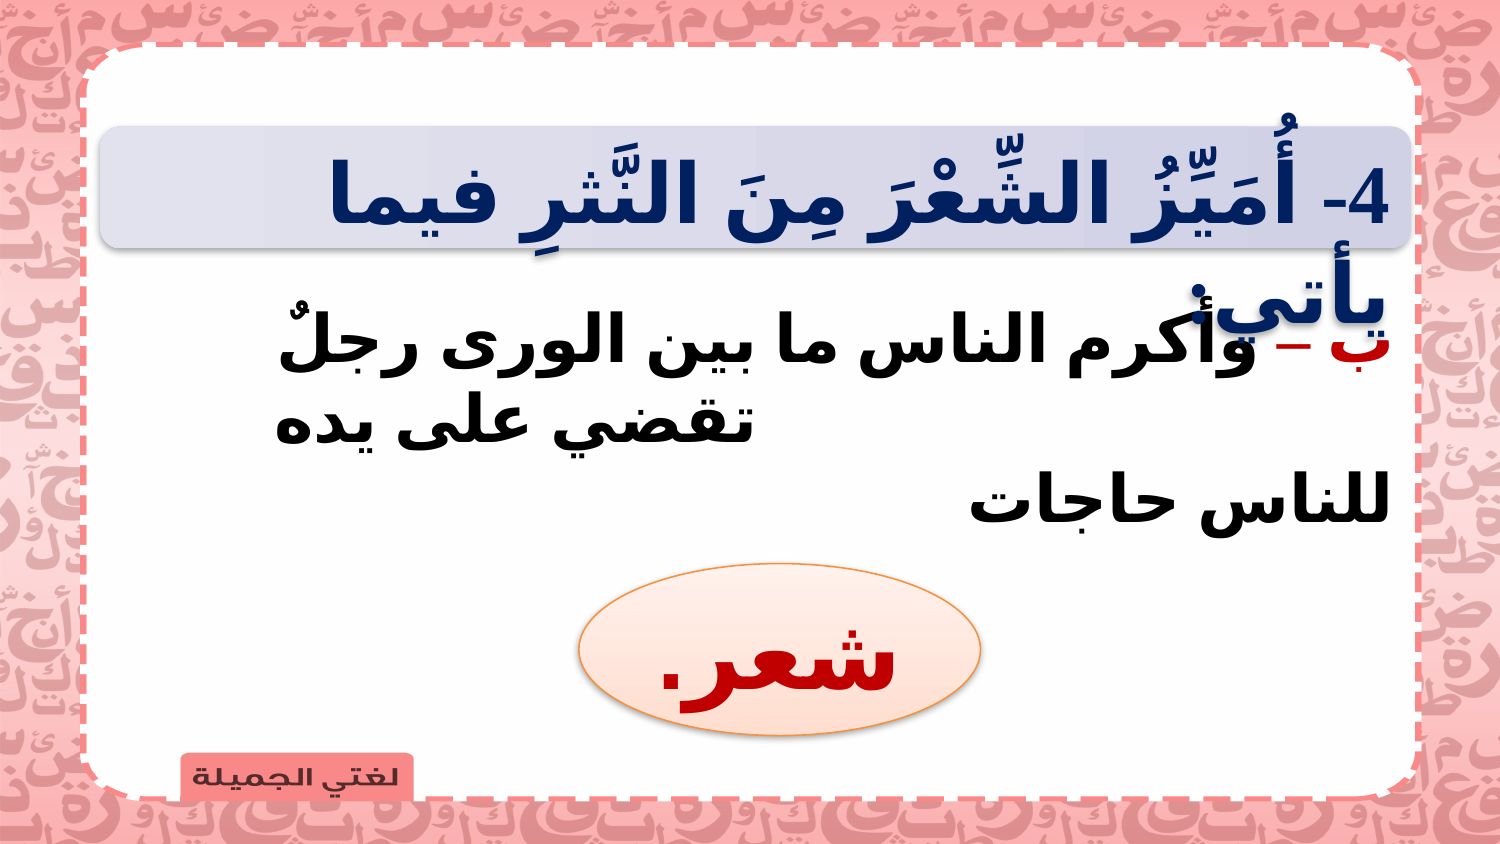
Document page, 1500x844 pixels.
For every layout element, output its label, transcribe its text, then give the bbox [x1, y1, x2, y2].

text_box شعر. [578, 562, 982, 737]
picture [0, 0, 1500, 844]
text_box ب – وأكرم الناس ما بين الورى رجلٌ تقضي على يده للناس حاجات [121, 288, 1409, 544]
text_box 4- أُمَيِّزُ الشِّعْرَ مِنَ النَّثرِ فيما يأتي: [100, 126, 1412, 249]
